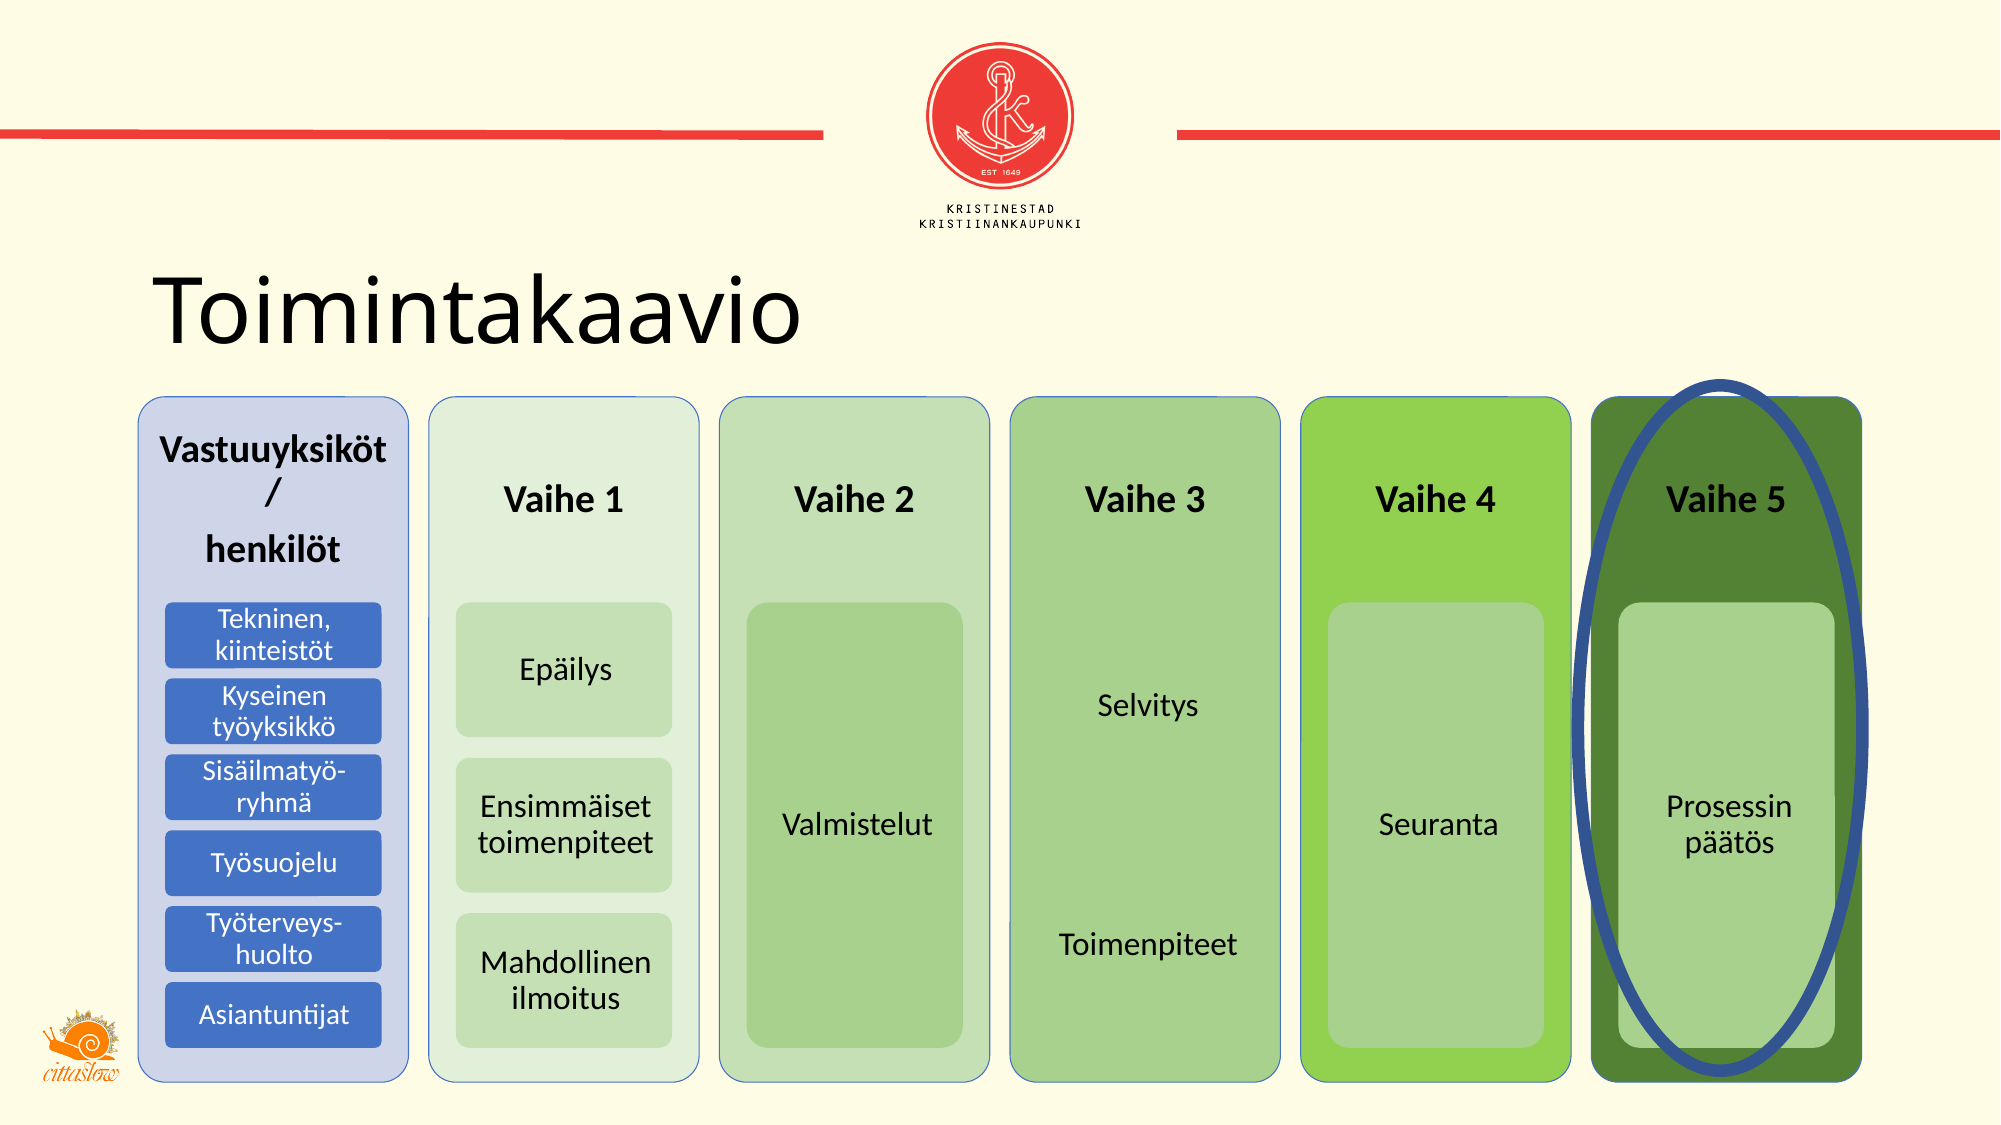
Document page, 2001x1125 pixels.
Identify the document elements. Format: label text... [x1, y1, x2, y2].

picture [42, 1009, 119, 1083]
picture [920, 42, 1080, 228]
text_box [1683, 384, 1758, 396]
title Toimintakaavio [137, 231, 1863, 396]
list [137, 396, 1863, 1083]
